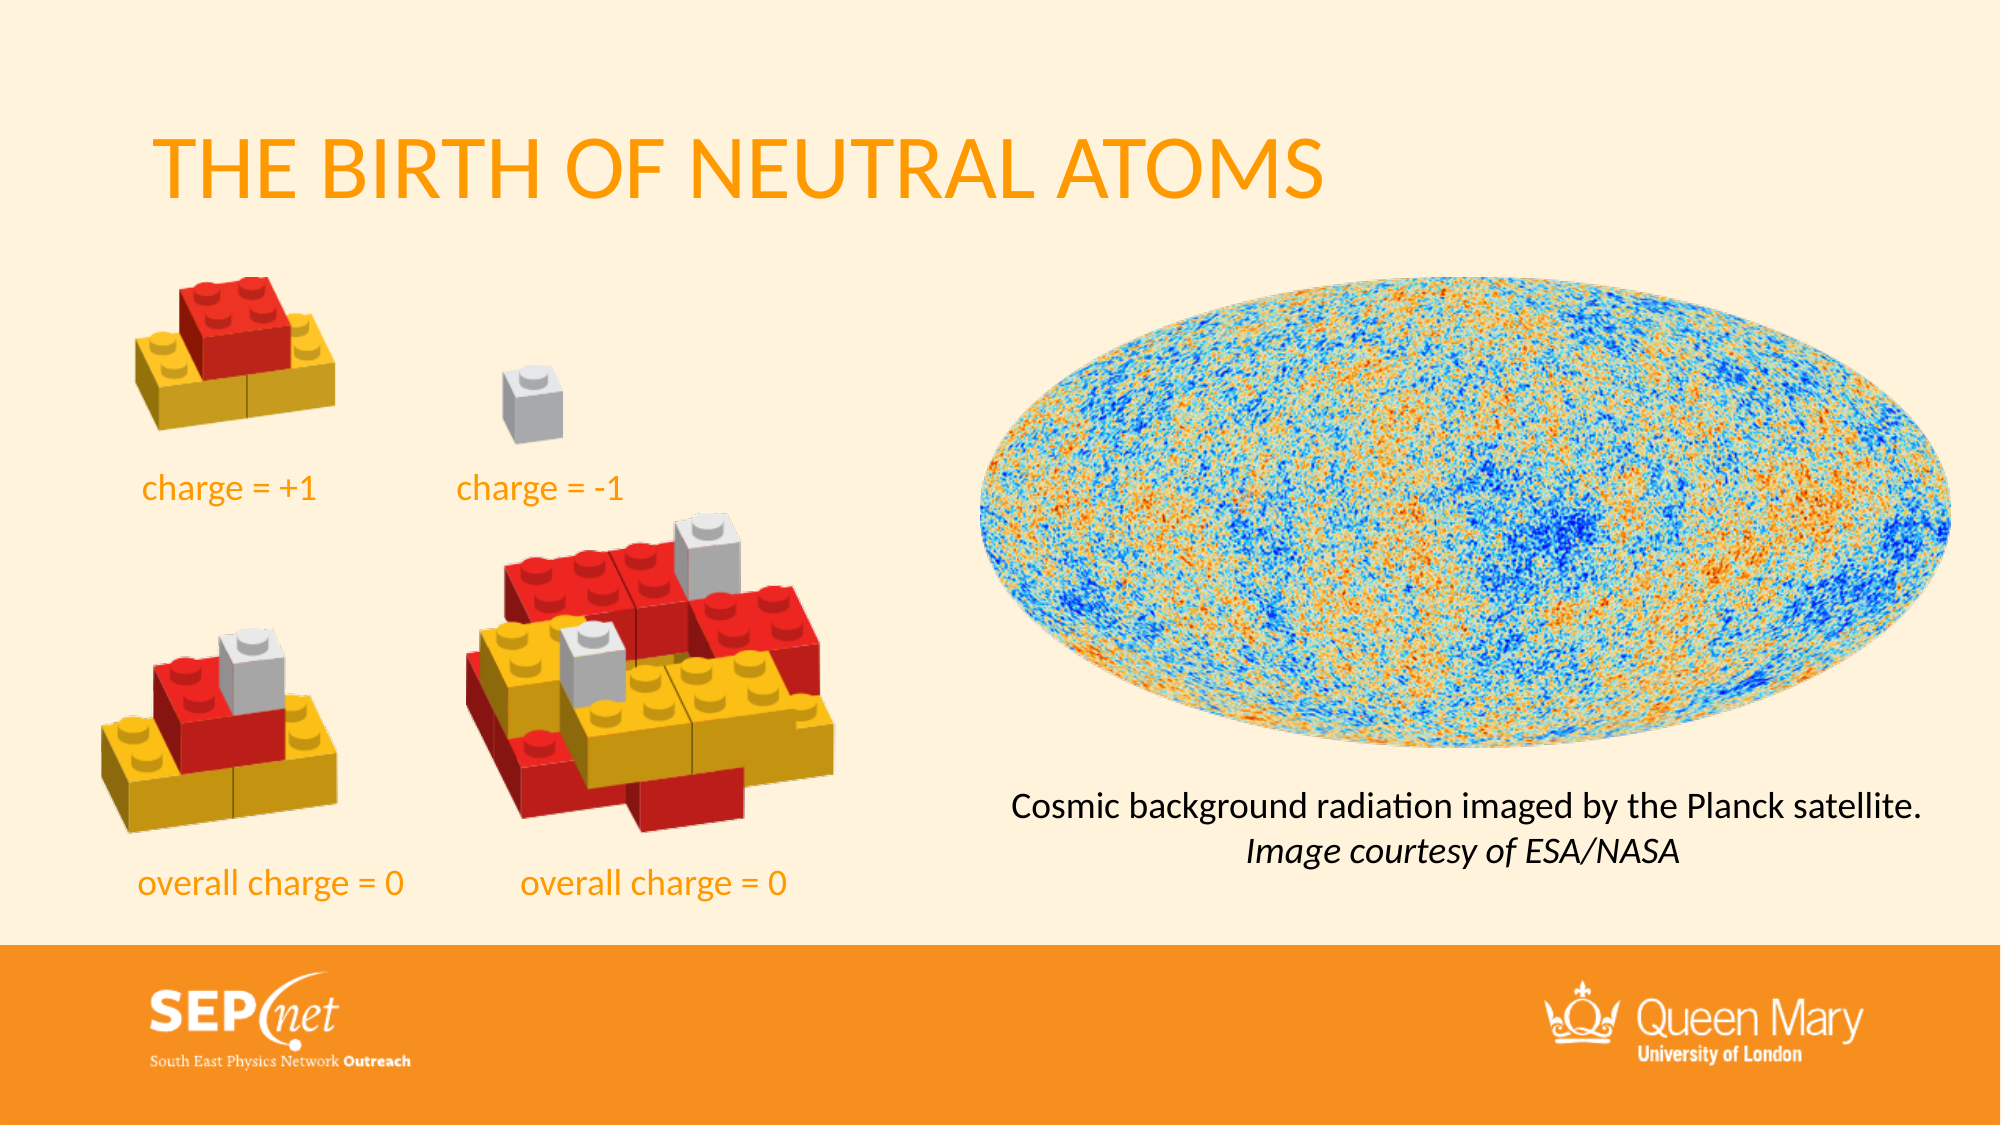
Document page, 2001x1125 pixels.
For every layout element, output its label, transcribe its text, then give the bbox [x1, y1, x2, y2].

text_box charge = -1 [441, 455, 663, 516]
picture [0, 0, 2001, 1125]
title THE BIRTH OF NEUTRAL ATOMS [137, 59, 1863, 278]
text_box overall charge = 0 [122, 850, 432, 911]
text_box charge = +1 [127, 455, 349, 516]
text_box overall charge = 0 [505, 850, 815, 911]
text_box Cosmic background radiation imaged by the Planck satellite. Image courtesy of ESA/NASA [982, 773, 1953, 879]
